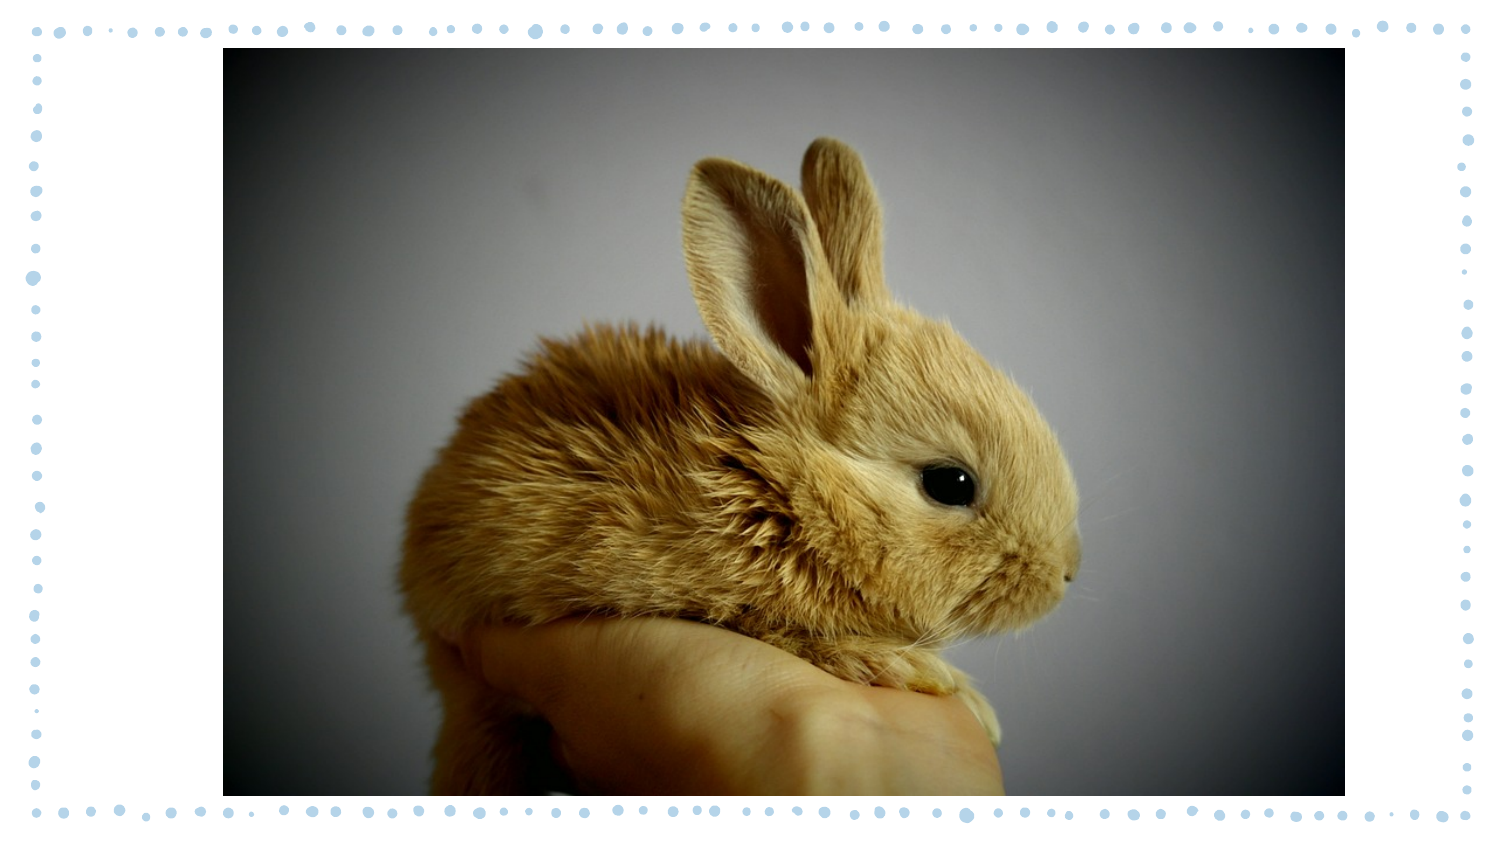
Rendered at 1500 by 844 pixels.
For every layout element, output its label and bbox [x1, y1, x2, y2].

picture [222, 47, 1345, 796]
